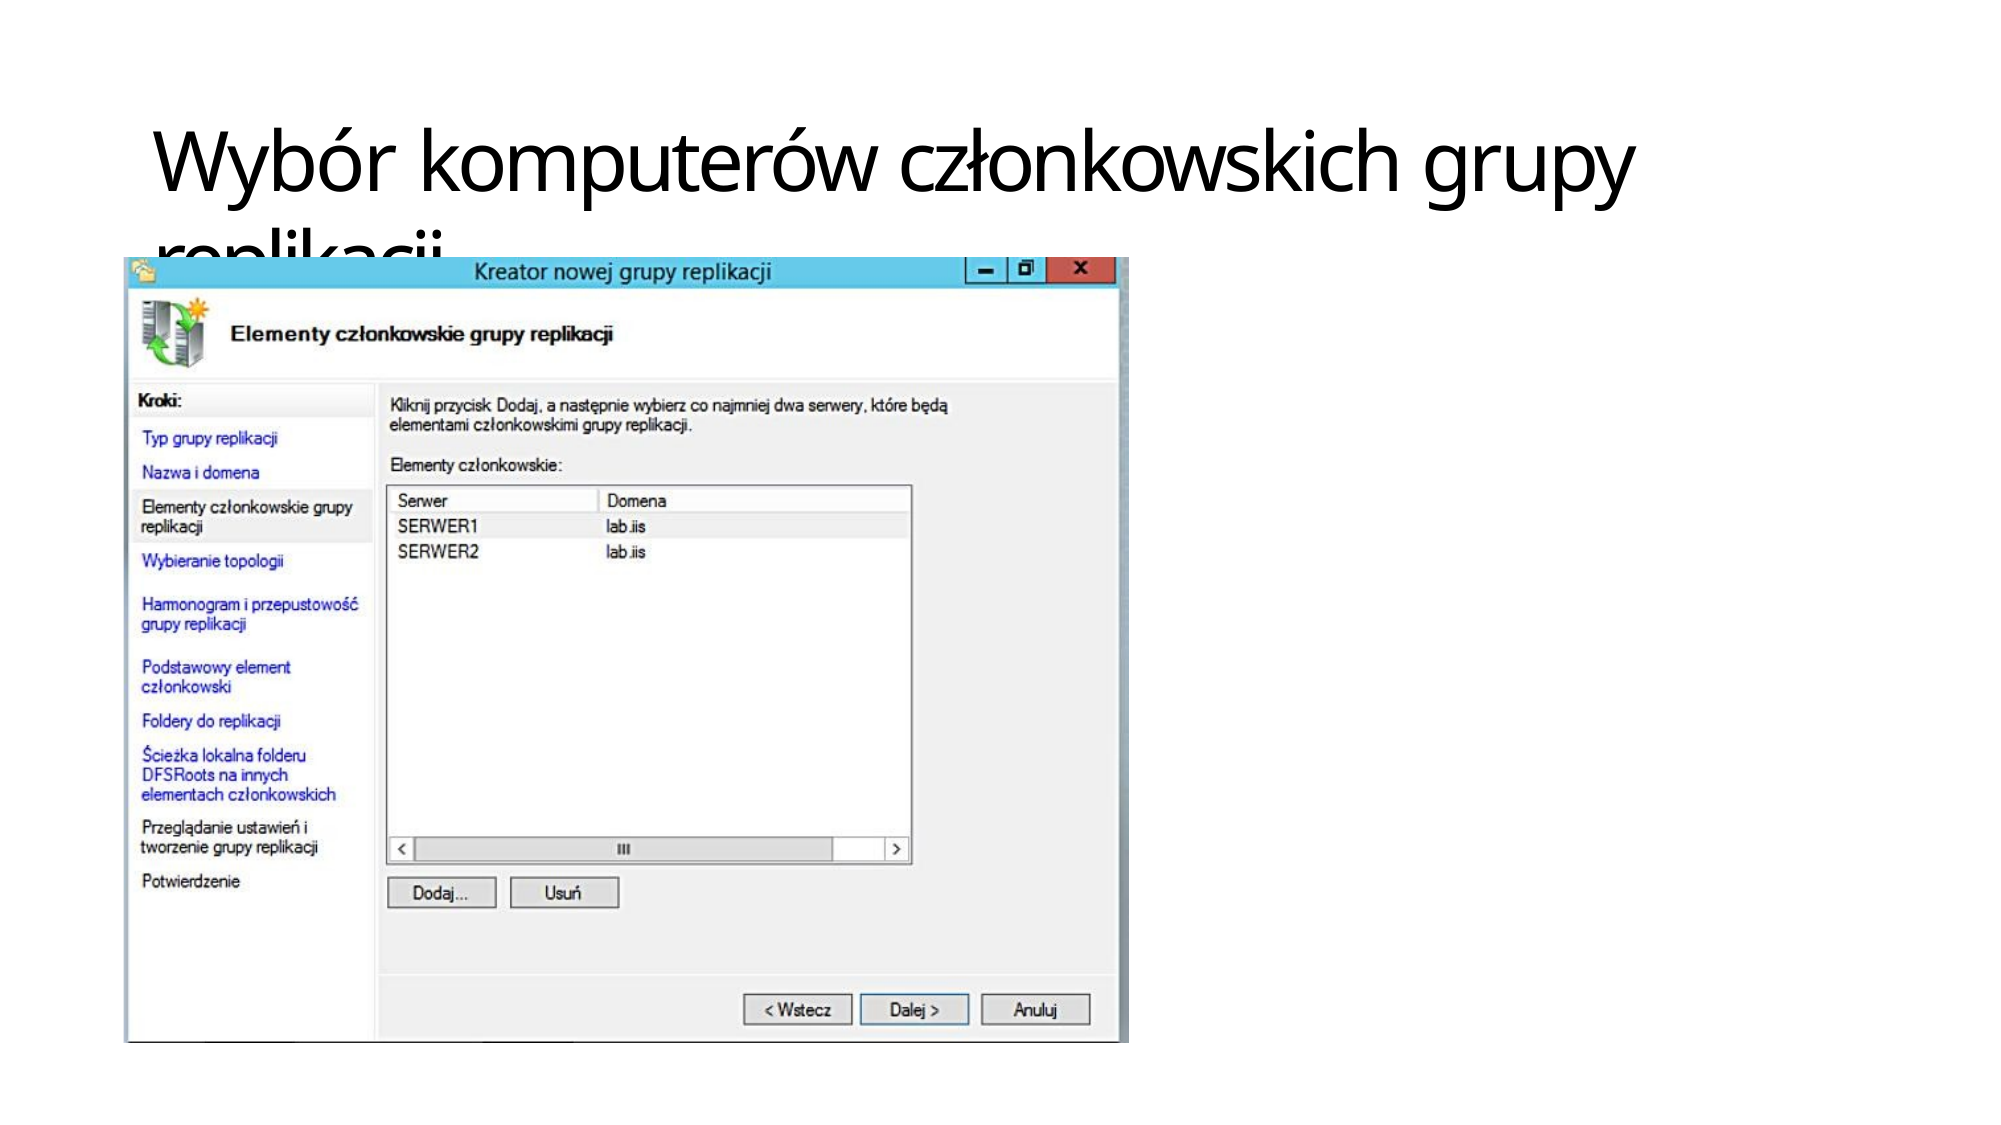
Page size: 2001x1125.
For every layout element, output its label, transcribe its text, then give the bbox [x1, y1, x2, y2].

text_box [123, 257, 1129, 1043]
title Wybór komputerów członkowskich grupy replikacji [150, 106, 1841, 309]
